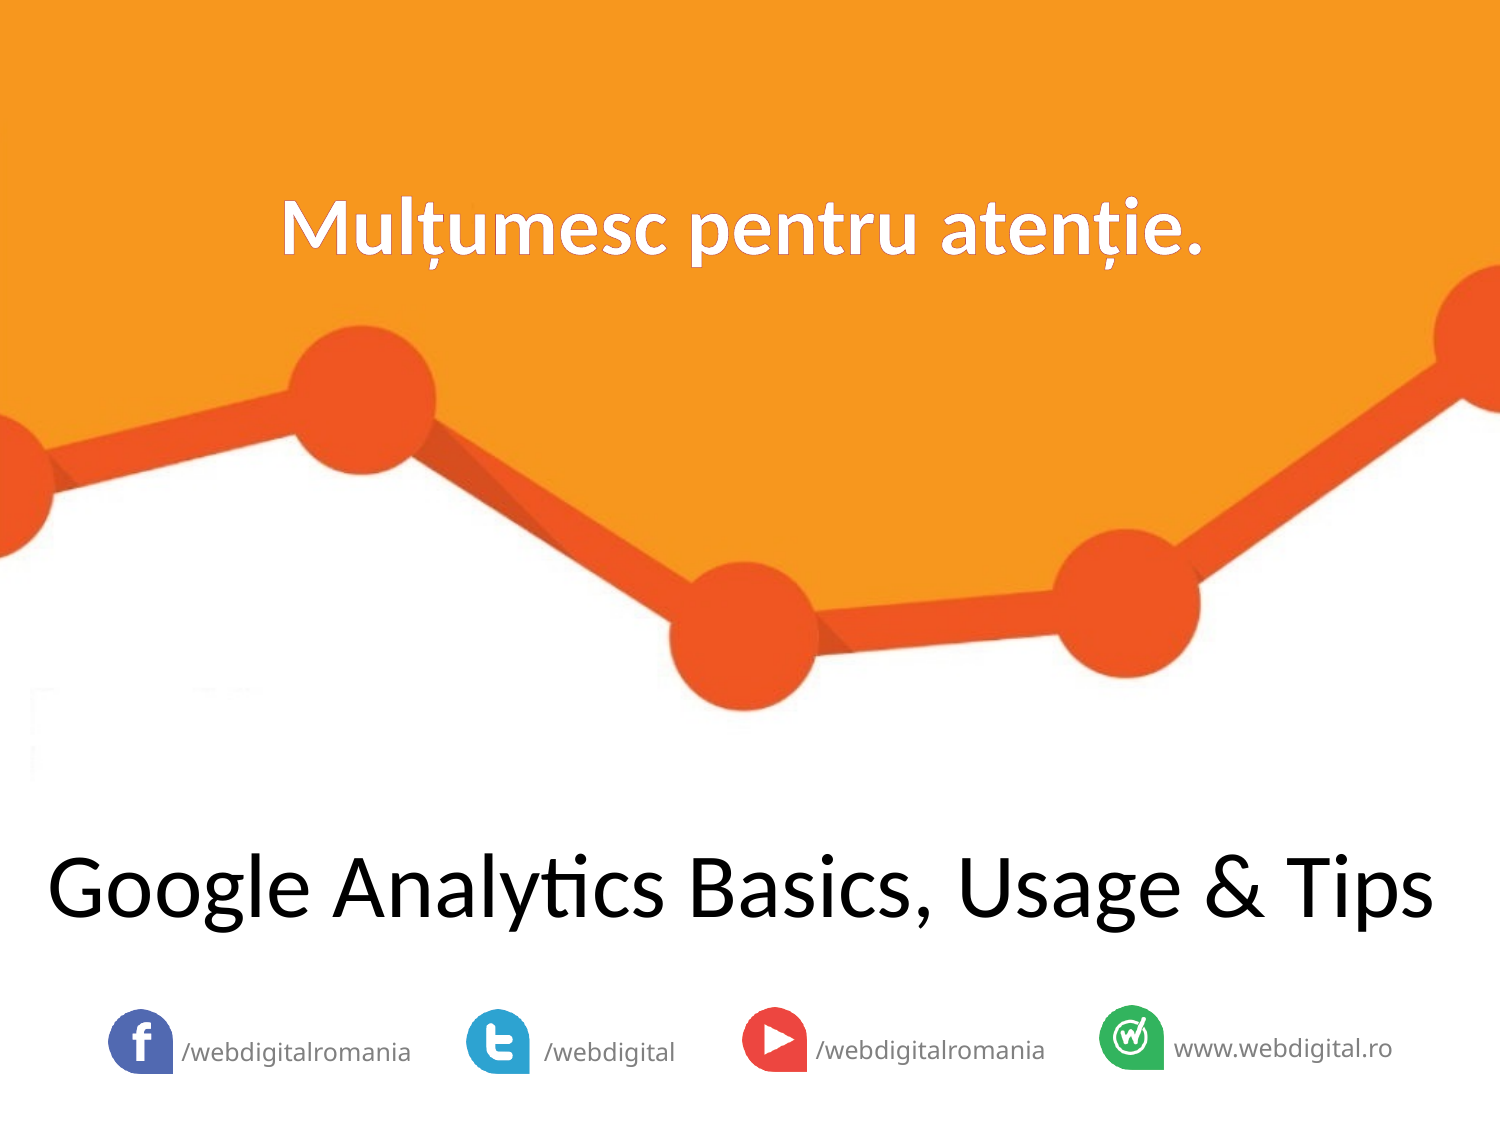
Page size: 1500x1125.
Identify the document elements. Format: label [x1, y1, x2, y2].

text_box [742, 1007, 1051, 1073]
text_box [465, 1009, 686, 1075]
text_box [108, 1009, 417, 1075]
picture [0, 0, 1500, 1125]
text_box [1098, 1005, 1400, 1071]
